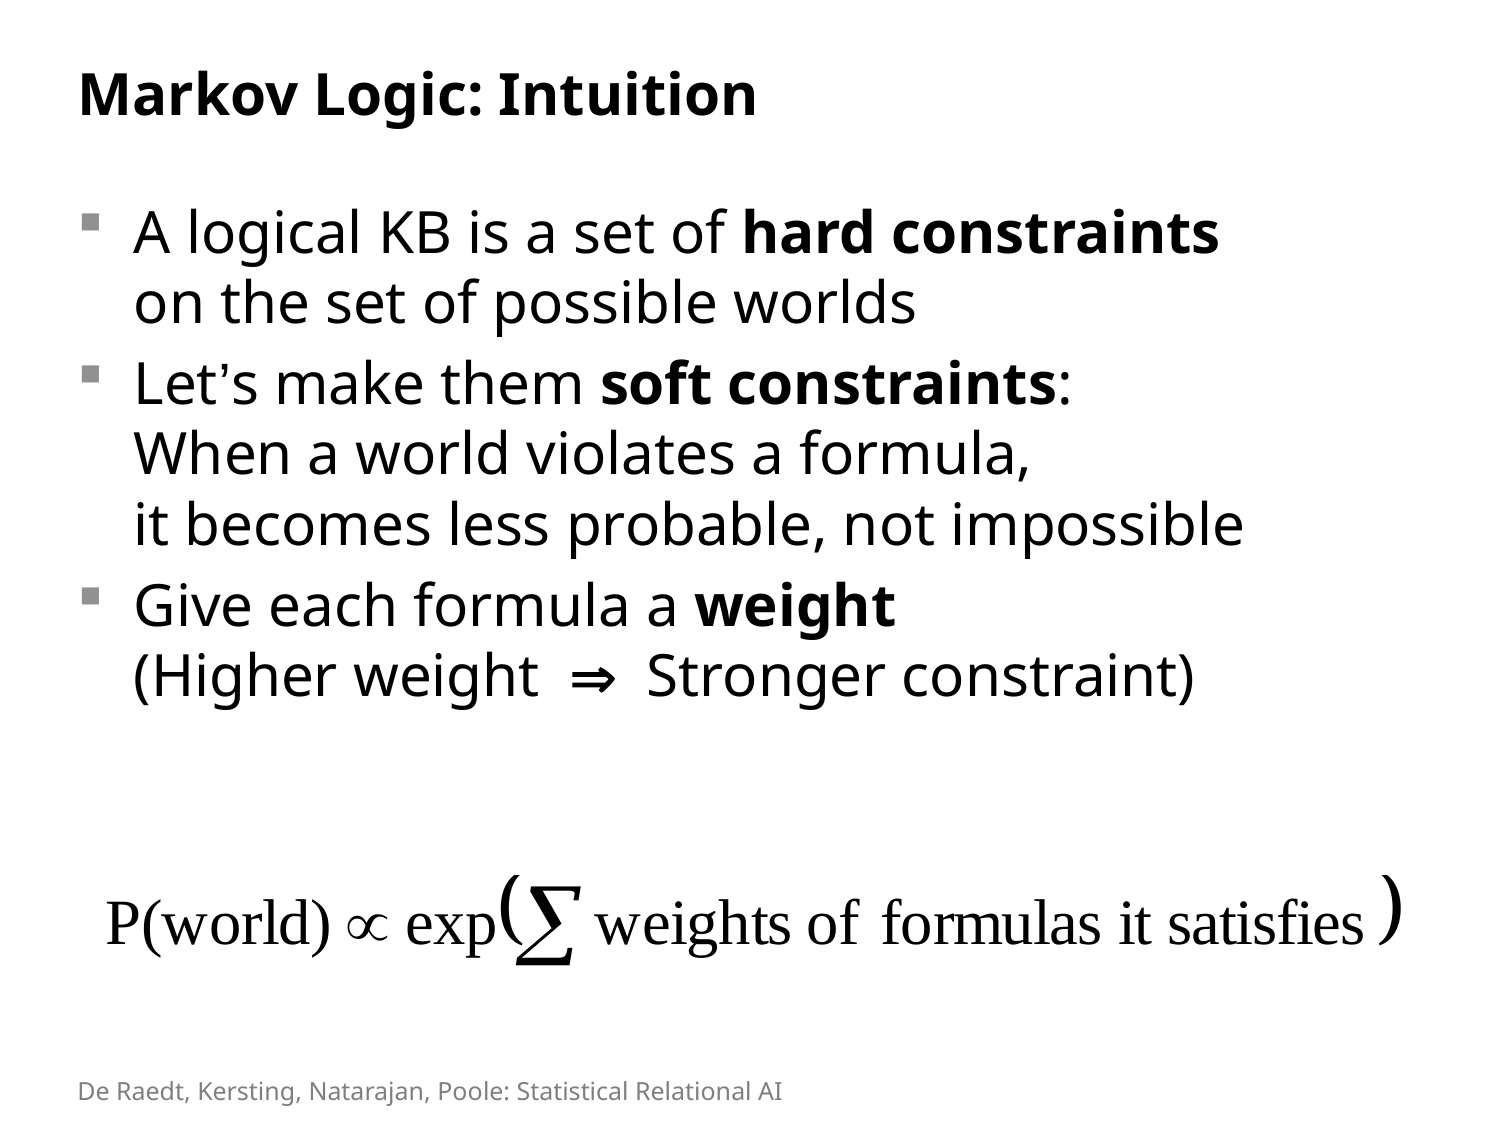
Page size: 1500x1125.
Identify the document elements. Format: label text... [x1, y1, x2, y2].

list A logical KB is a set of hard constraints on the set of possible worlds Let’s make them soft constraints: When a world violates a formula, it becomes less probable, not impossible Give each formula a weight (Higher weight  Stronger constraint) [62, 187, 1413, 1001]
footer De Raedt, Kersting, Natarajan, Poole: Statistical Relational AI [62, 1012, 951, 1113]
title Markov Logic: Intuition [62, 49, 1413, 187]
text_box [95, 874, 1405, 983]
